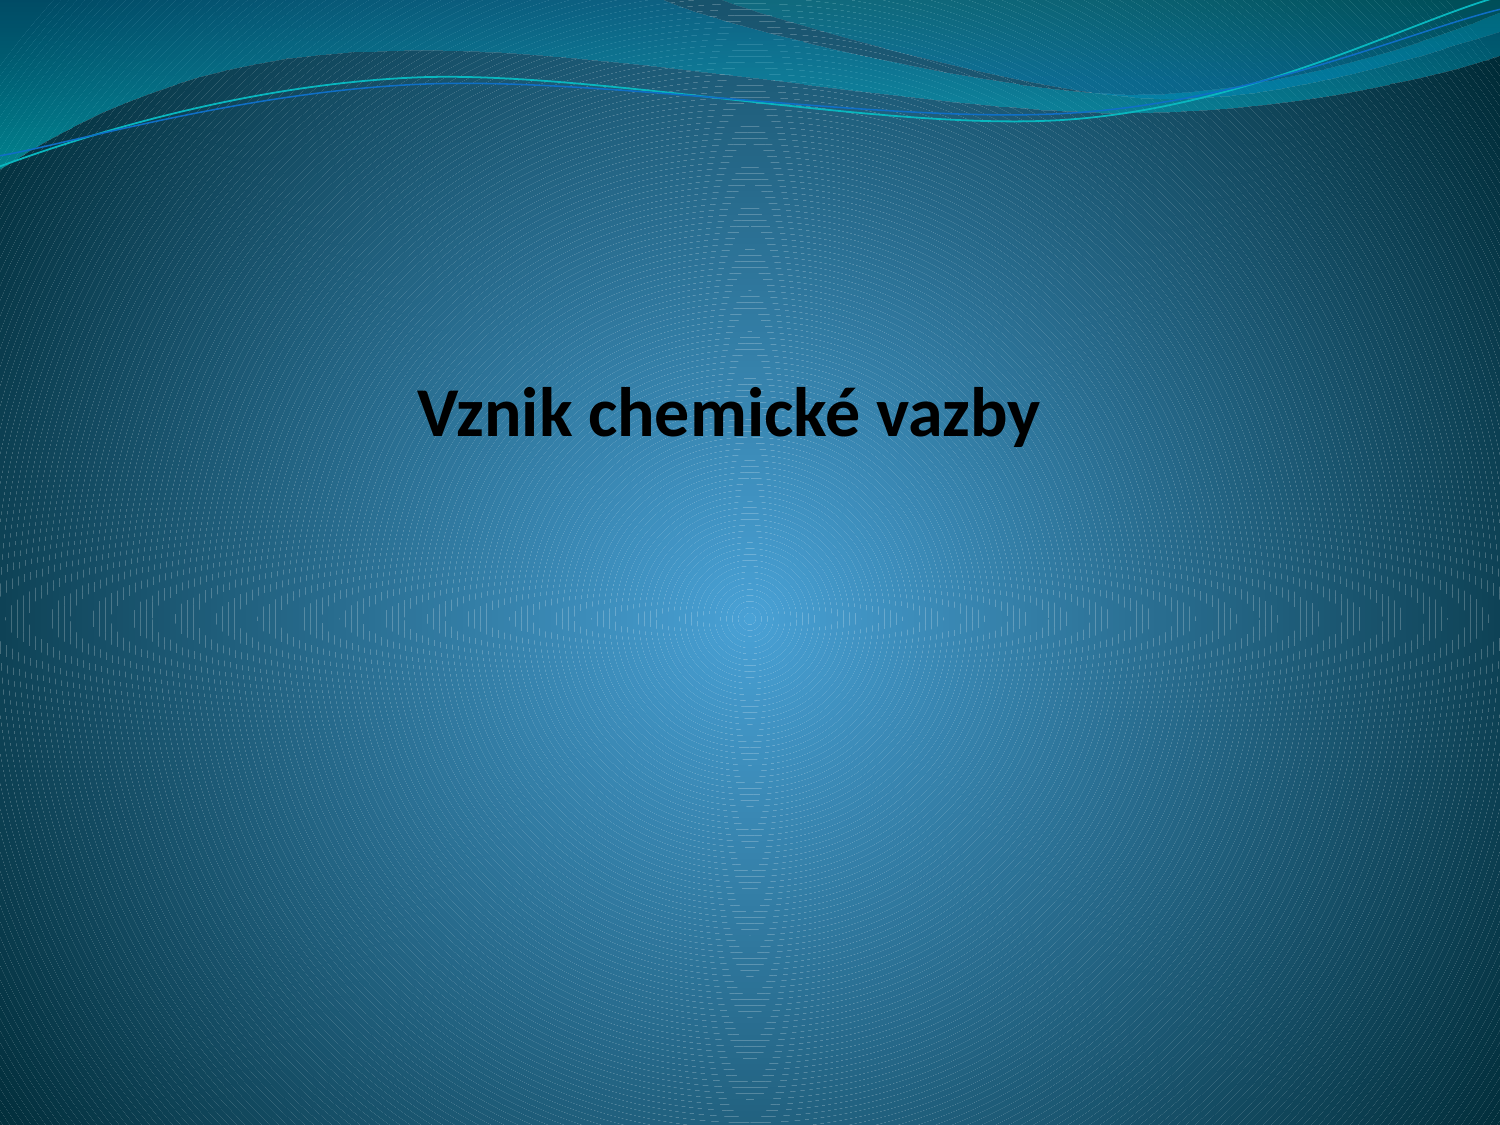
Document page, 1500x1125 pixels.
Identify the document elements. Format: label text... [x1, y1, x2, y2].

title Vznik chemické vazby [93, 292, 1369, 535]
